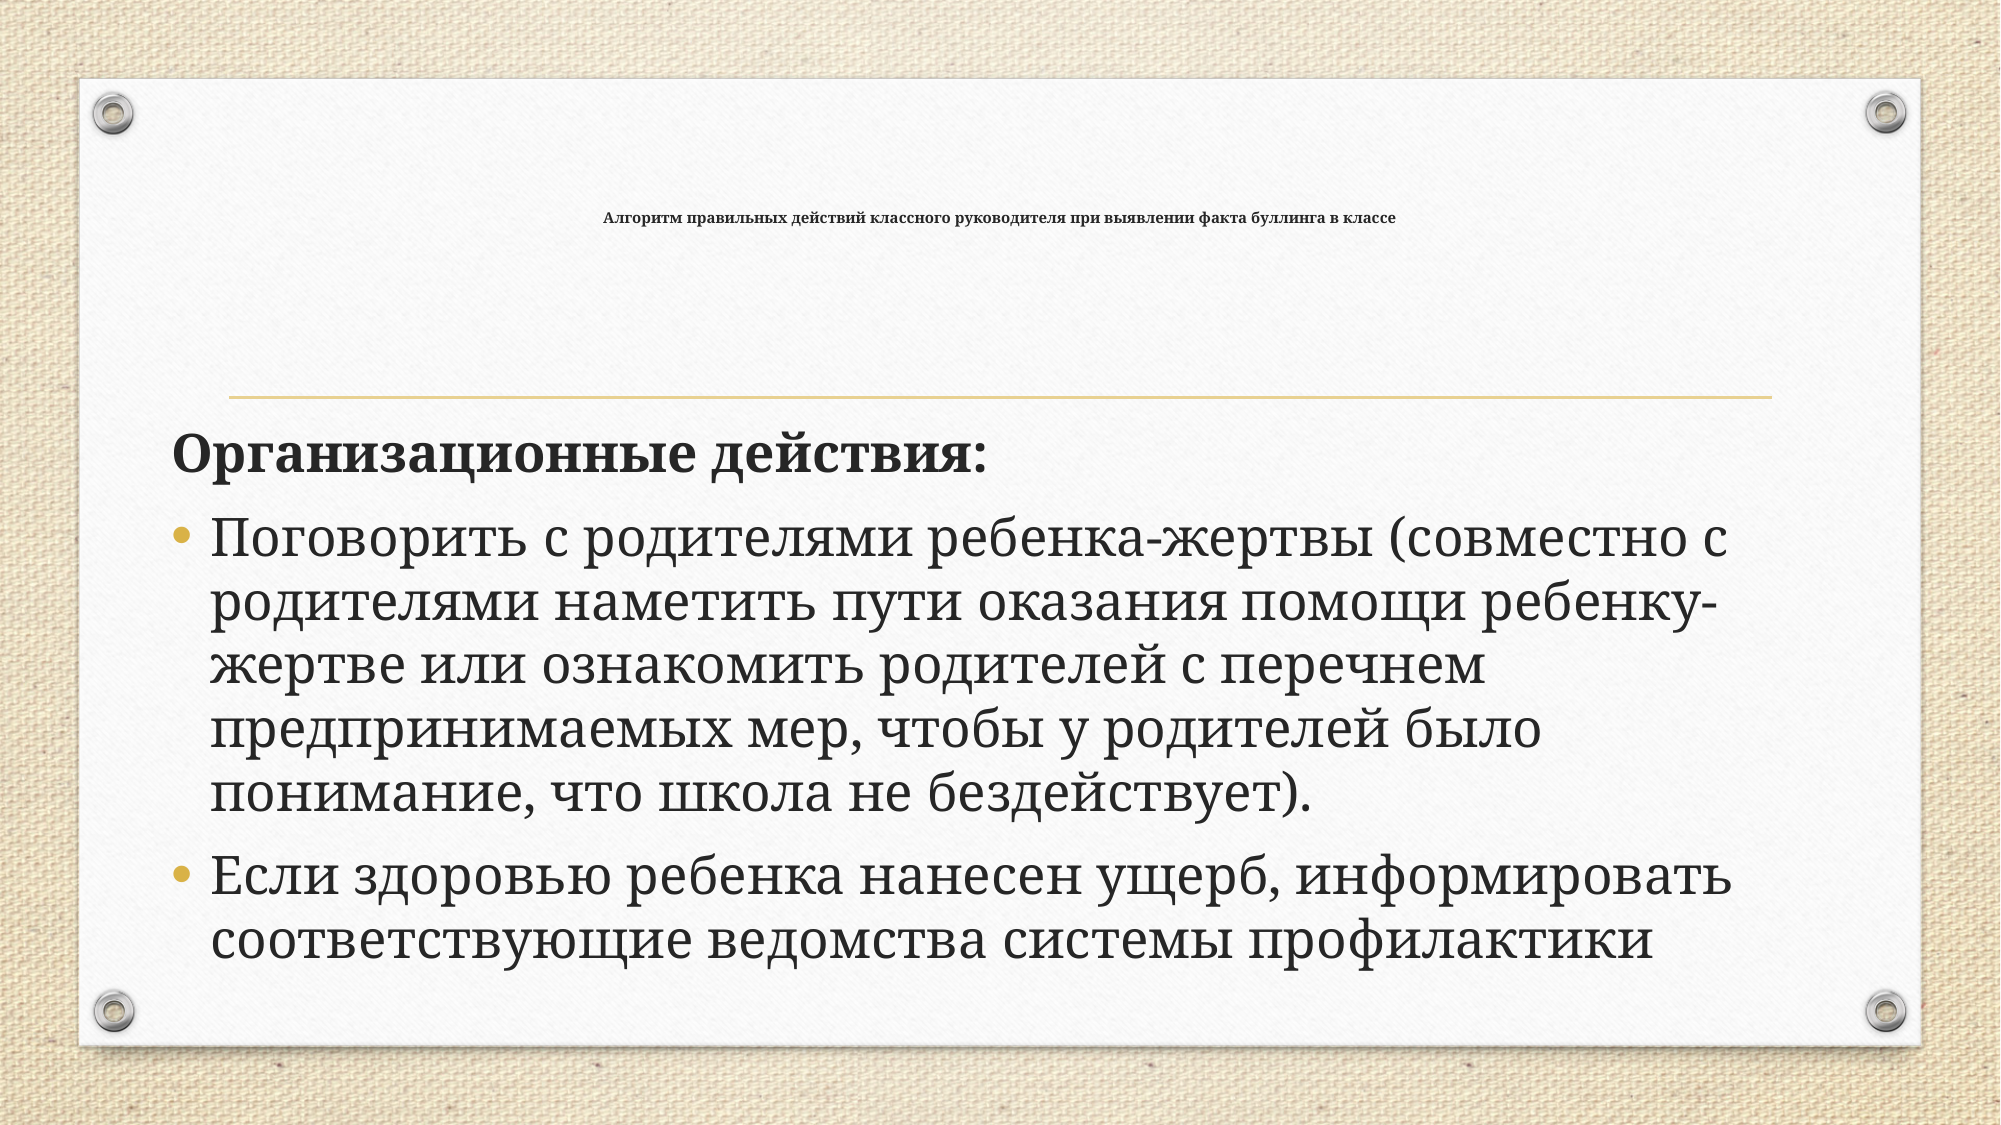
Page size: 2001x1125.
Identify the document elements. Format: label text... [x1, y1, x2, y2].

title Алгоритм правильных действий классного руководителя при выявлении факта буллинга в классе [212, 161, 1788, 252]
picture [0, 0, 2001, 1125]
list Организационные действия: Поговорить с родителями ребенка-жертвы (совместно с родителями наметить пути оказания помощи ребенку-жертве или ознакомить родителей с перечнем предпринимаемых мер, чтобы у родителей было понимание, что школа не бездействует). Если здоровью ребенка нанесен ущерб, информировать соответствующие ведомства системы профилактики [156, 252, 1788, 996]
